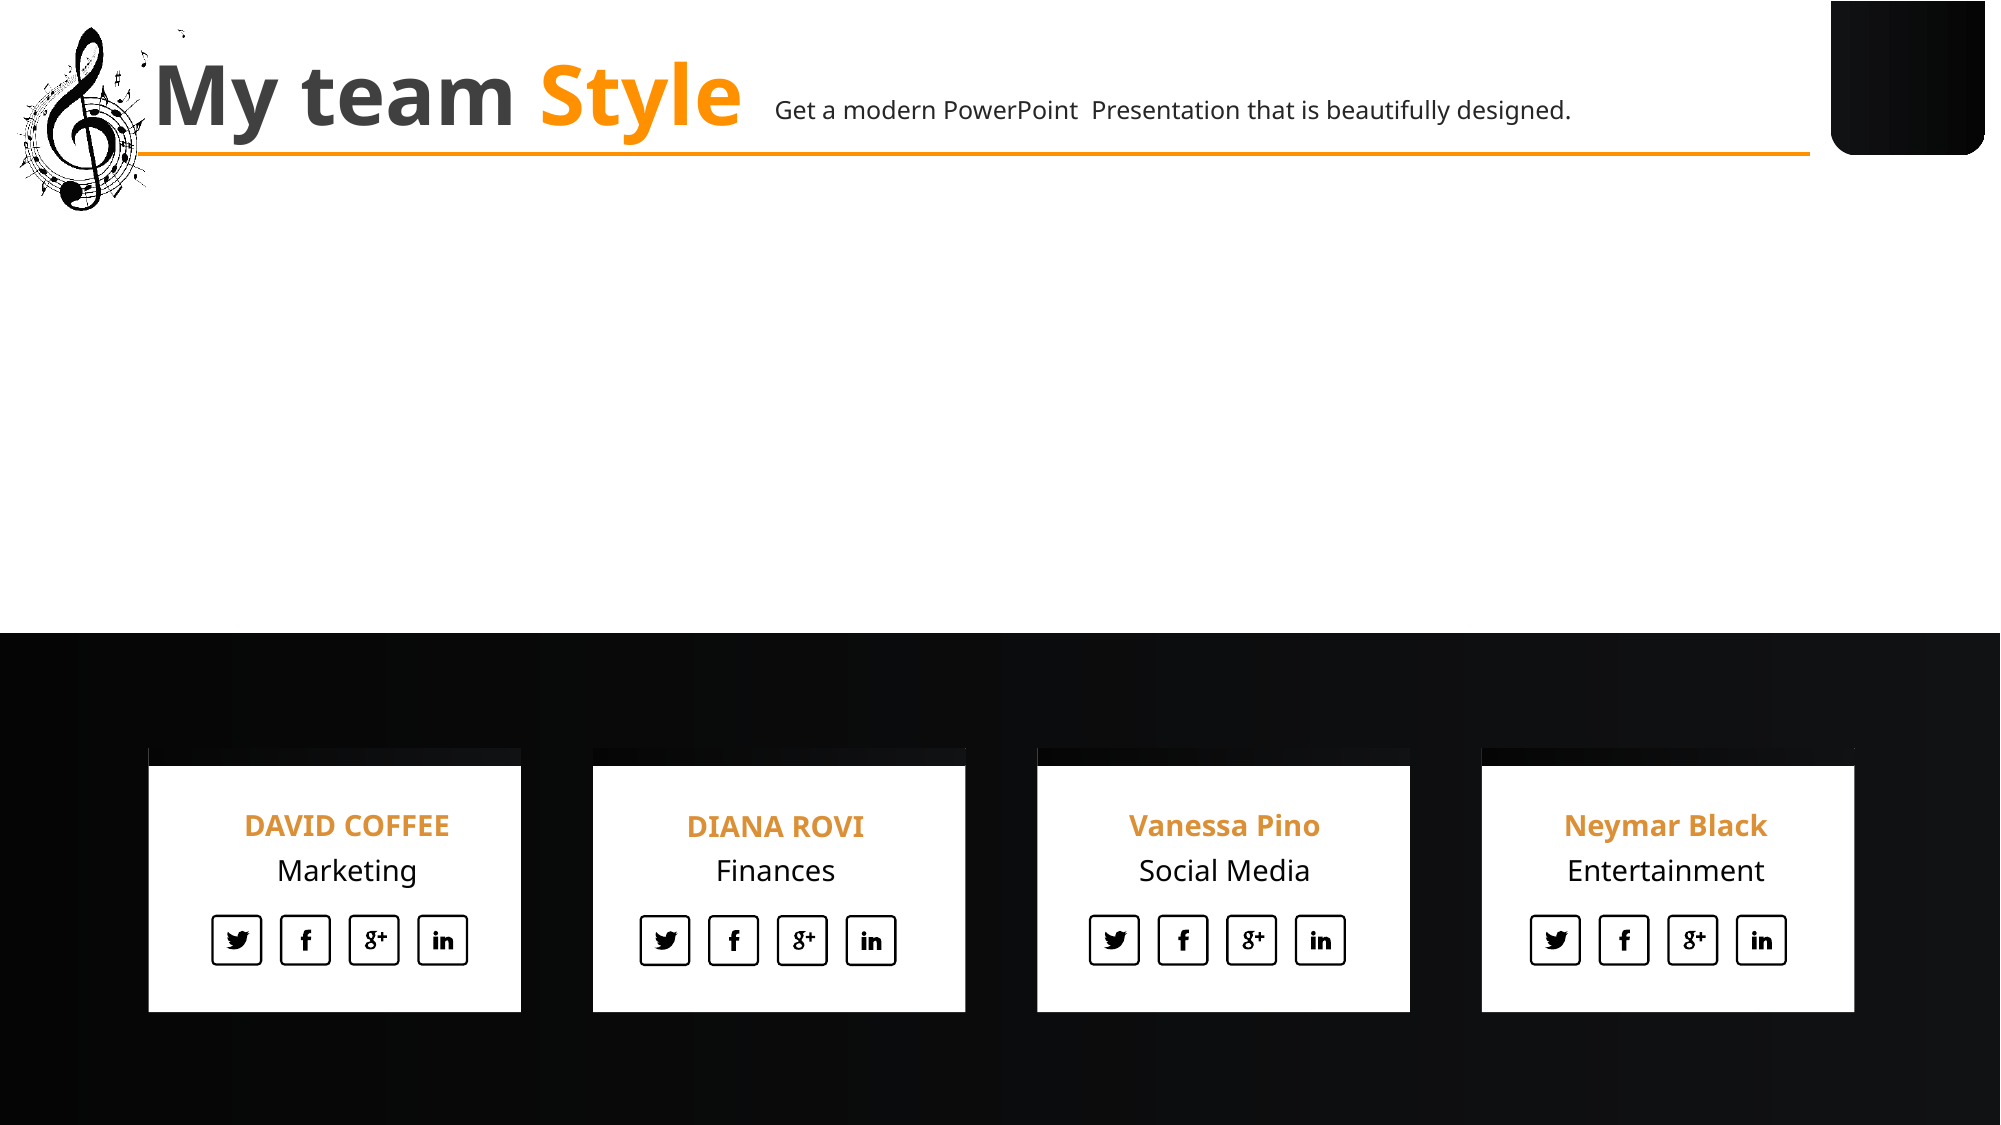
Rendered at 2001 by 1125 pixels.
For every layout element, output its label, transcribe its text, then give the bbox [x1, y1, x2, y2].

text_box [1088, 914, 1346, 966]
text_box DIANA ROVI [671, 800, 880, 851]
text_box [211, 914, 469, 966]
picture [1037, 299, 1410, 749]
text_box Finances [700, 851, 851, 895]
text_box Entertainment [1552, 850, 1780, 895]
picture [148, 299, 521, 749]
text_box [1529, 914, 1787, 966]
text_box DAVID COFFEE [229, 800, 466, 850]
text_box Vanessa Pino [1114, 800, 1336, 850]
text_box My team Style [185, 35, 972, 150]
text_box Social Media [1124, 850, 1326, 895]
picture [1481, 299, 1855, 749]
text_box Marketing [262, 850, 433, 895]
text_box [639, 915, 897, 966]
picture [17, 27, 185, 211]
picture [592, 299, 966, 749]
text_box Neymar Black [1548, 800, 1783, 850]
text_box Get a modern PowerPoint Presentation that is beautifully designed. [759, 86, 1594, 132]
text_box [1829, 0, 1987, 157]
